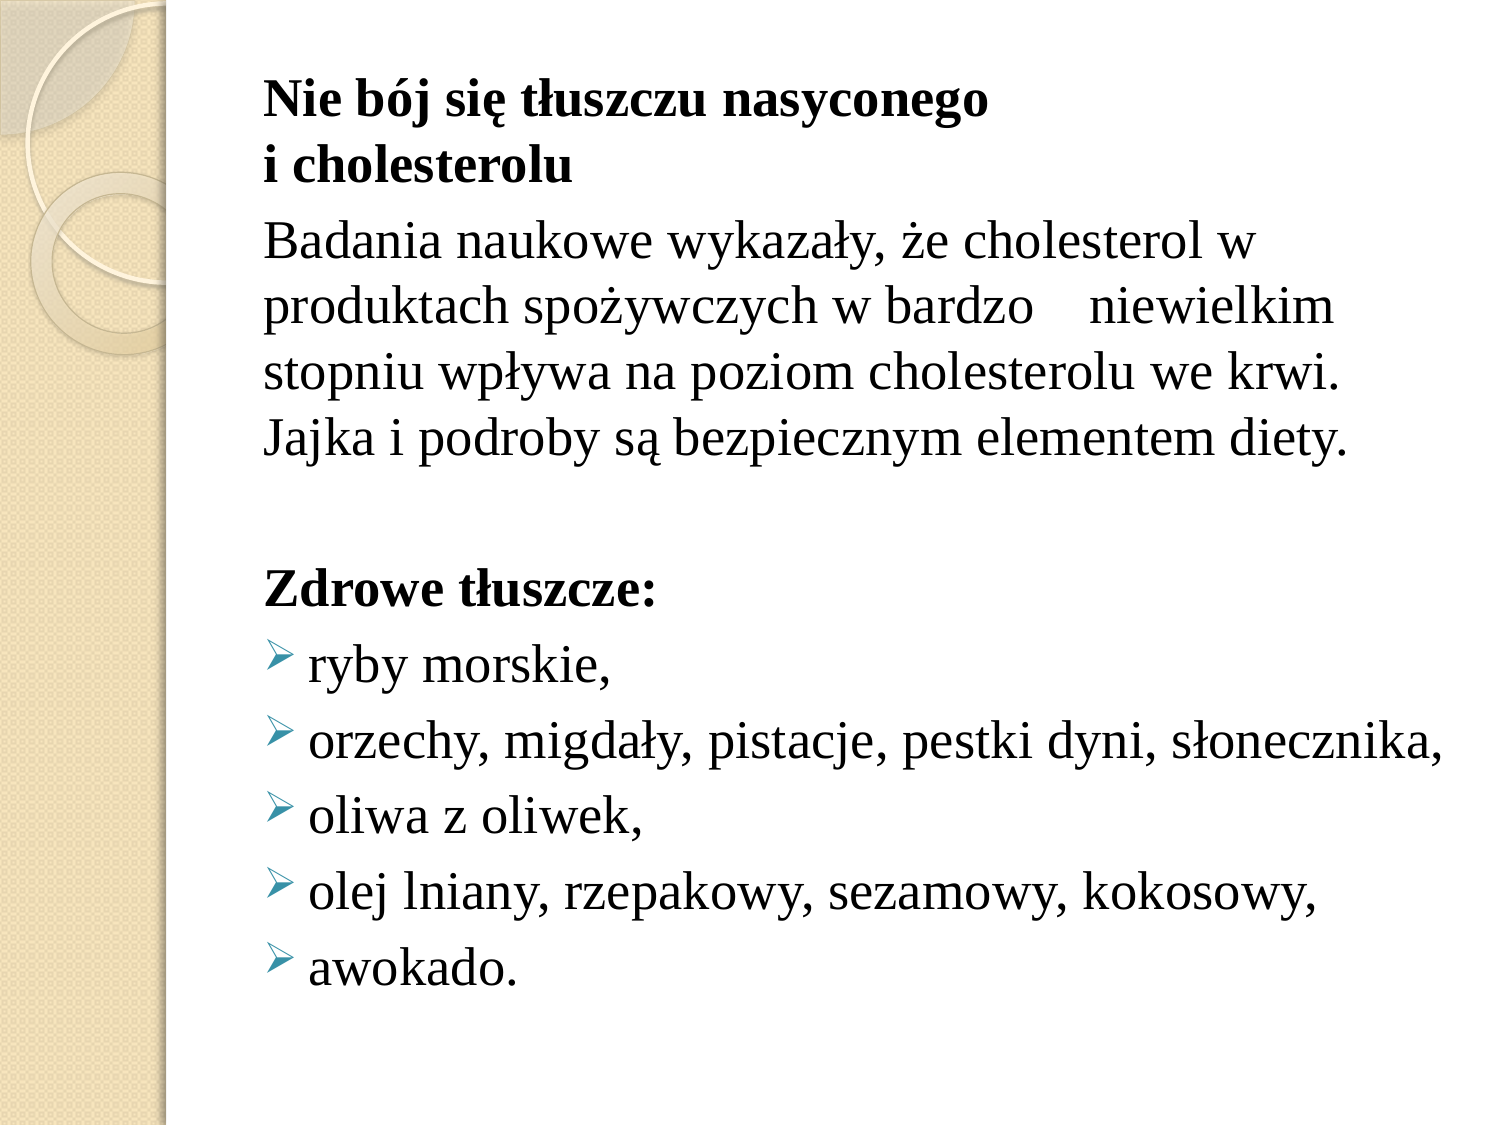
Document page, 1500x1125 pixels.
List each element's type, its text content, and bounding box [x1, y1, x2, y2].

list Nie bój się tłuszczu nasyconego i cholesterolu Badania naukowe wykazały, że cholesterol w produktach spożywczych w bardzo niewielkim stopniu wpływa na poziom cholesterolu we krwi. Jajka i podroby są bezpiecznym elementem diety. Zdrowe tłuszcze: ryby morskie, orzechy, migdały, pistacje, pestki dyni, słonecznika, oliwa z oliwek, olej lniany, rzepakowy, sezamowy, kokosowy, awokado. [235, 54, 1466, 1025]
